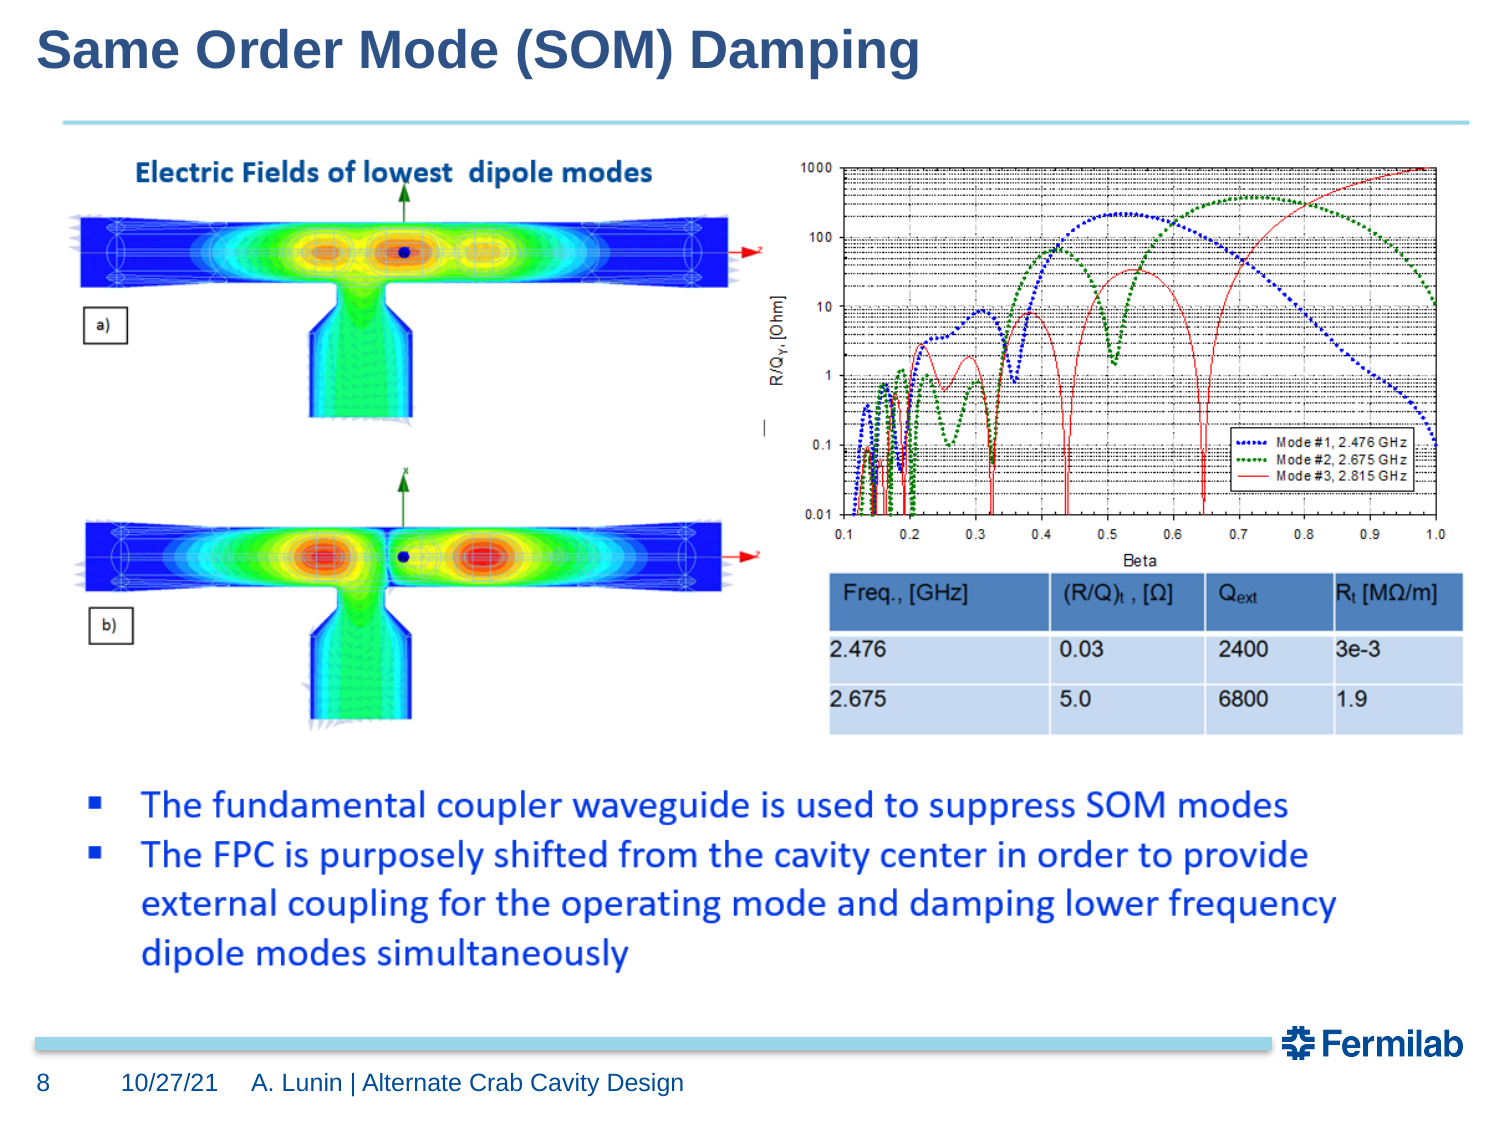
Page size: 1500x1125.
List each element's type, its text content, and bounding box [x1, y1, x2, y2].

picture [51, 103, 1478, 984]
picture [1282, 1026, 1463, 1060]
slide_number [120, 1066, 232, 1107]
footer A. Lunin | Alternate Crab Cavity Design [251, 1066, 1279, 1107]
slide_number 8 [36, 1066, 105, 1106]
text_box Same Order Mode (SOM) Damping [21, 7, 1365, 78]
